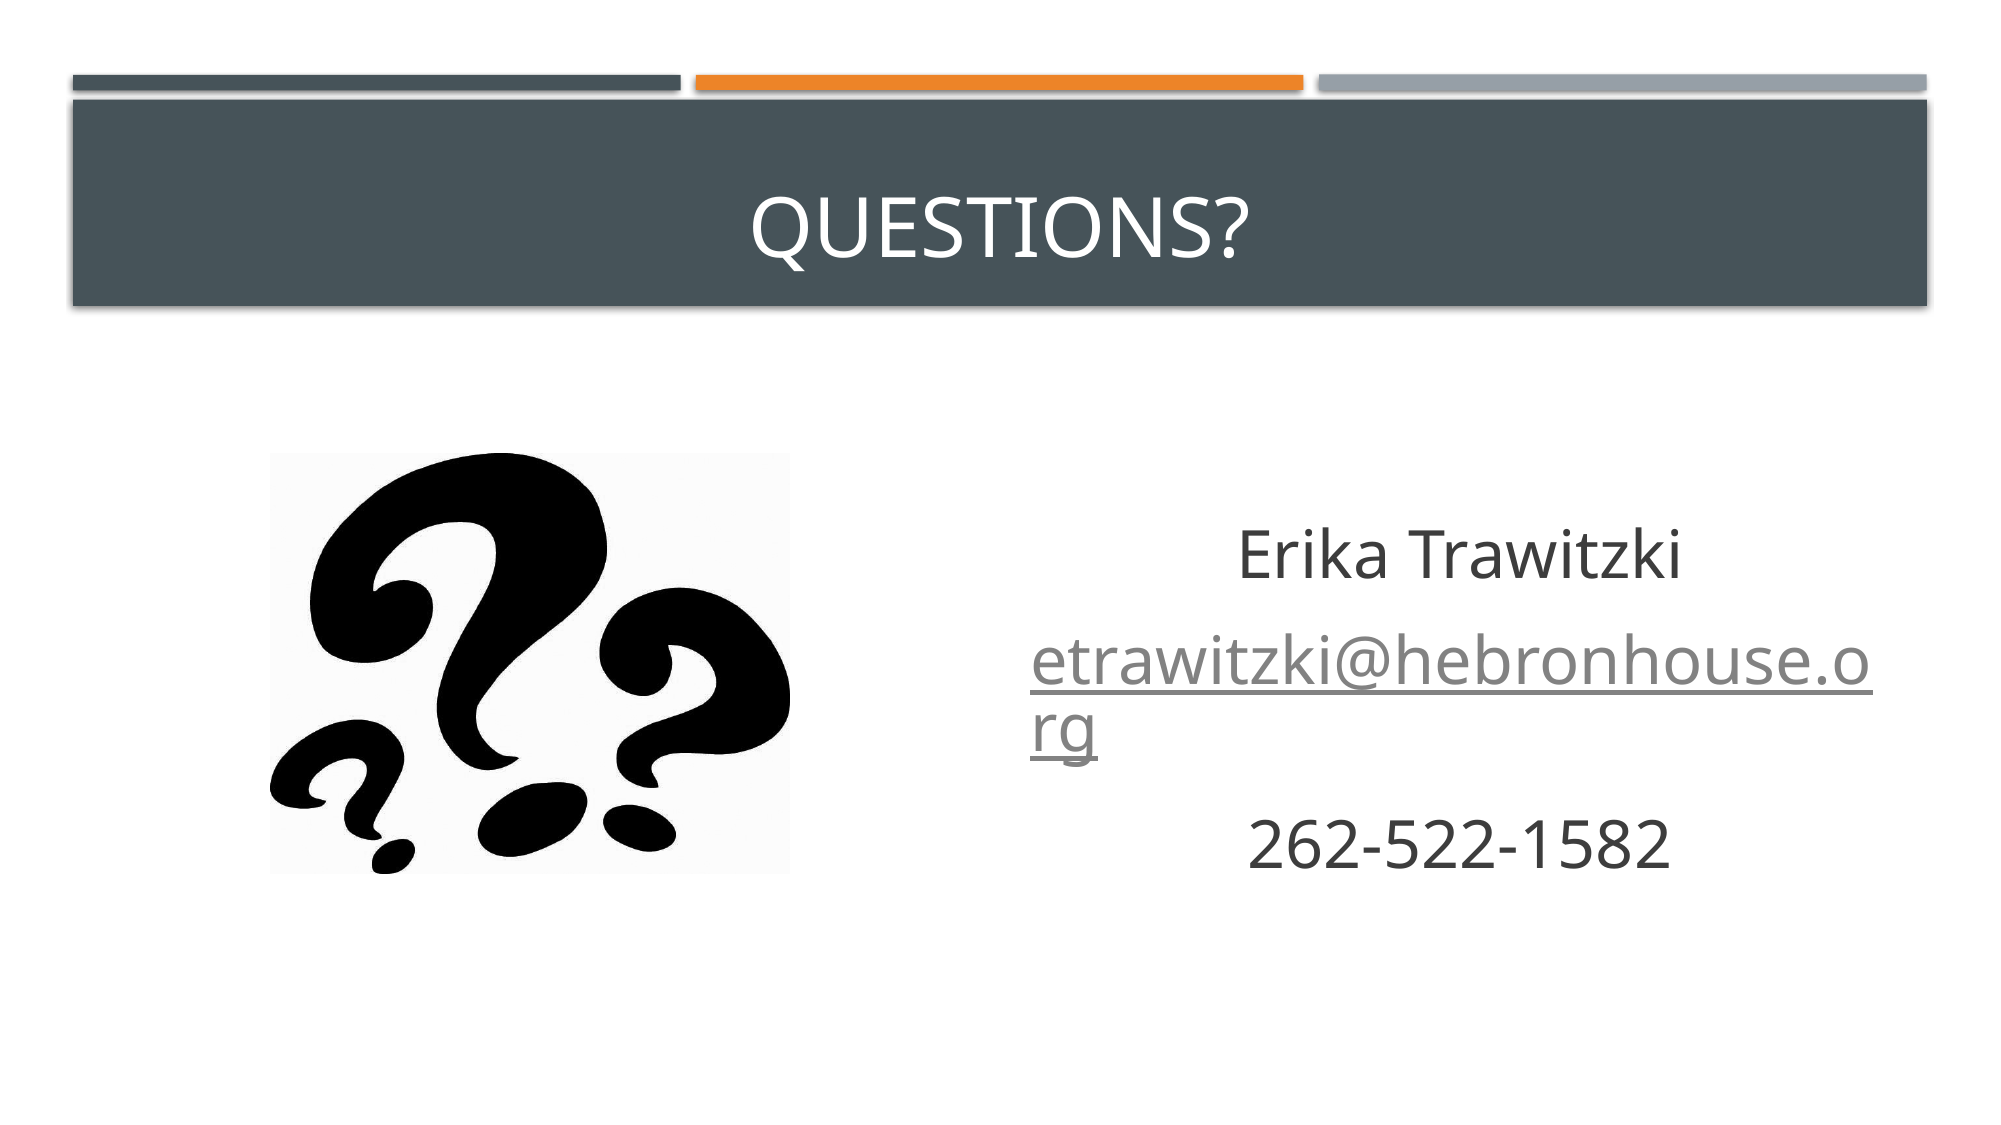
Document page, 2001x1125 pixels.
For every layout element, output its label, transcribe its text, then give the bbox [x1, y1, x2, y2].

title Questions? [95, 119, 1905, 282]
list Erika Trawitzki etrawitzki@hebronhouse.org 262-522-1582 [1015, 365, 1905, 962]
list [270, 452, 790, 874]
